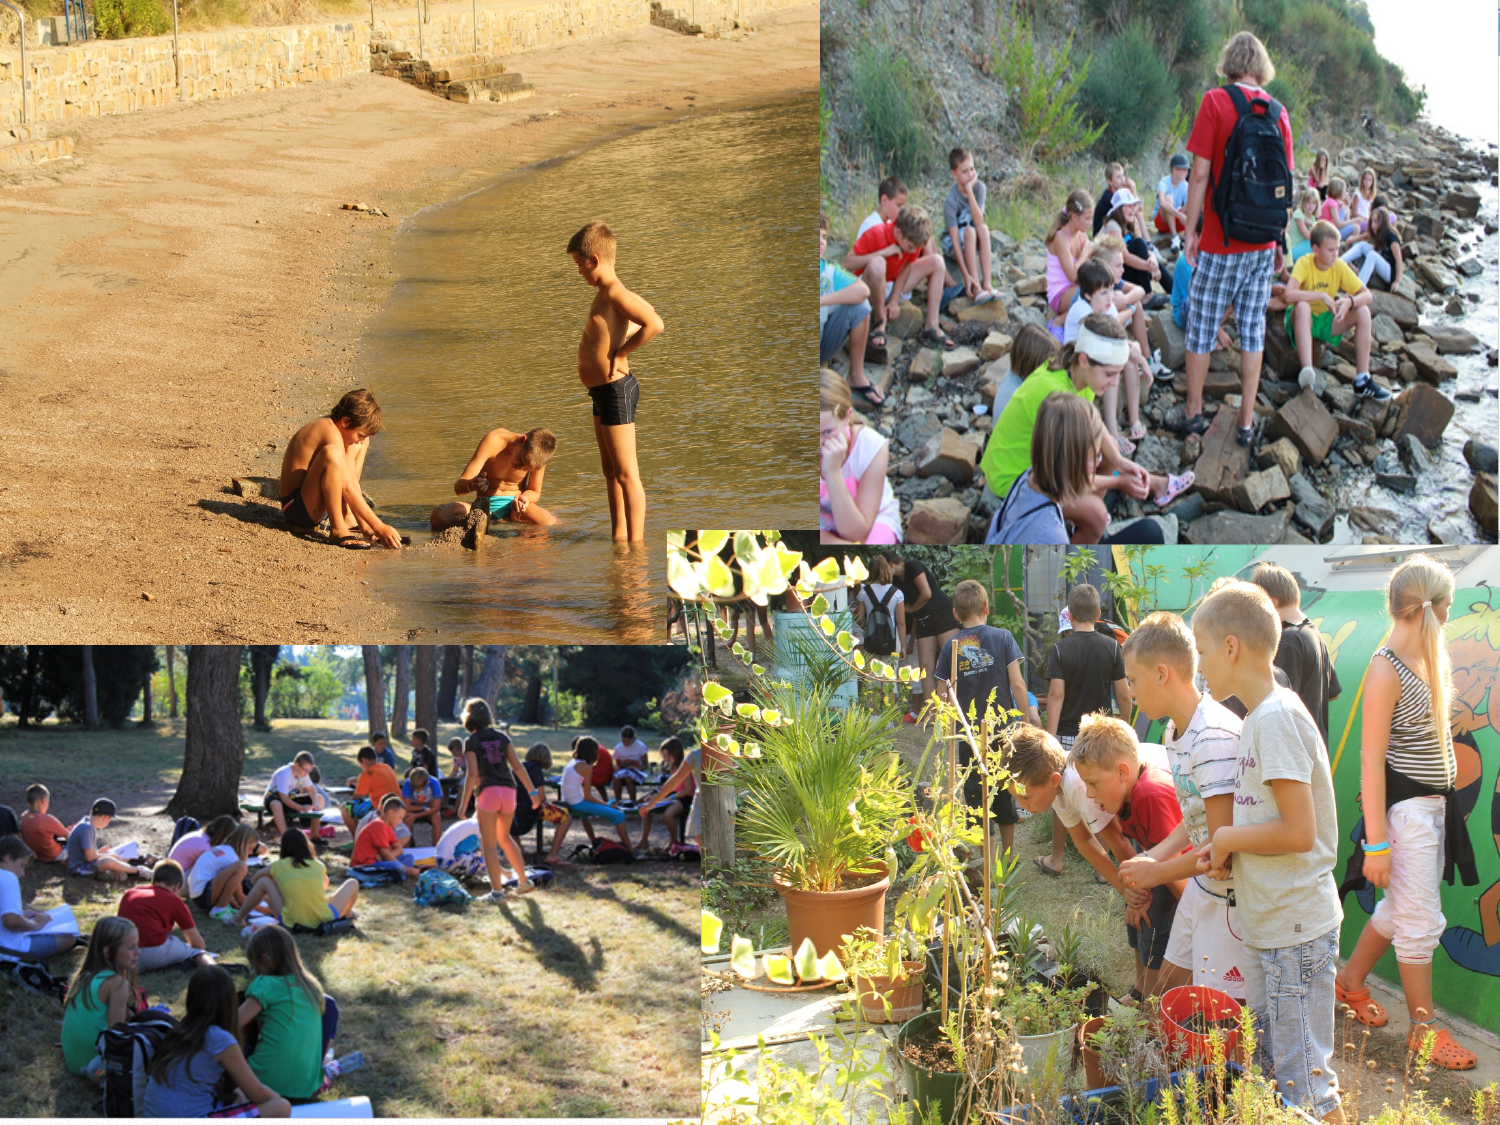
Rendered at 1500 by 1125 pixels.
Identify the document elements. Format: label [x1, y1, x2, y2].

list [0, 645, 704, 1120]
picture [0, 0, 1500, 1125]
